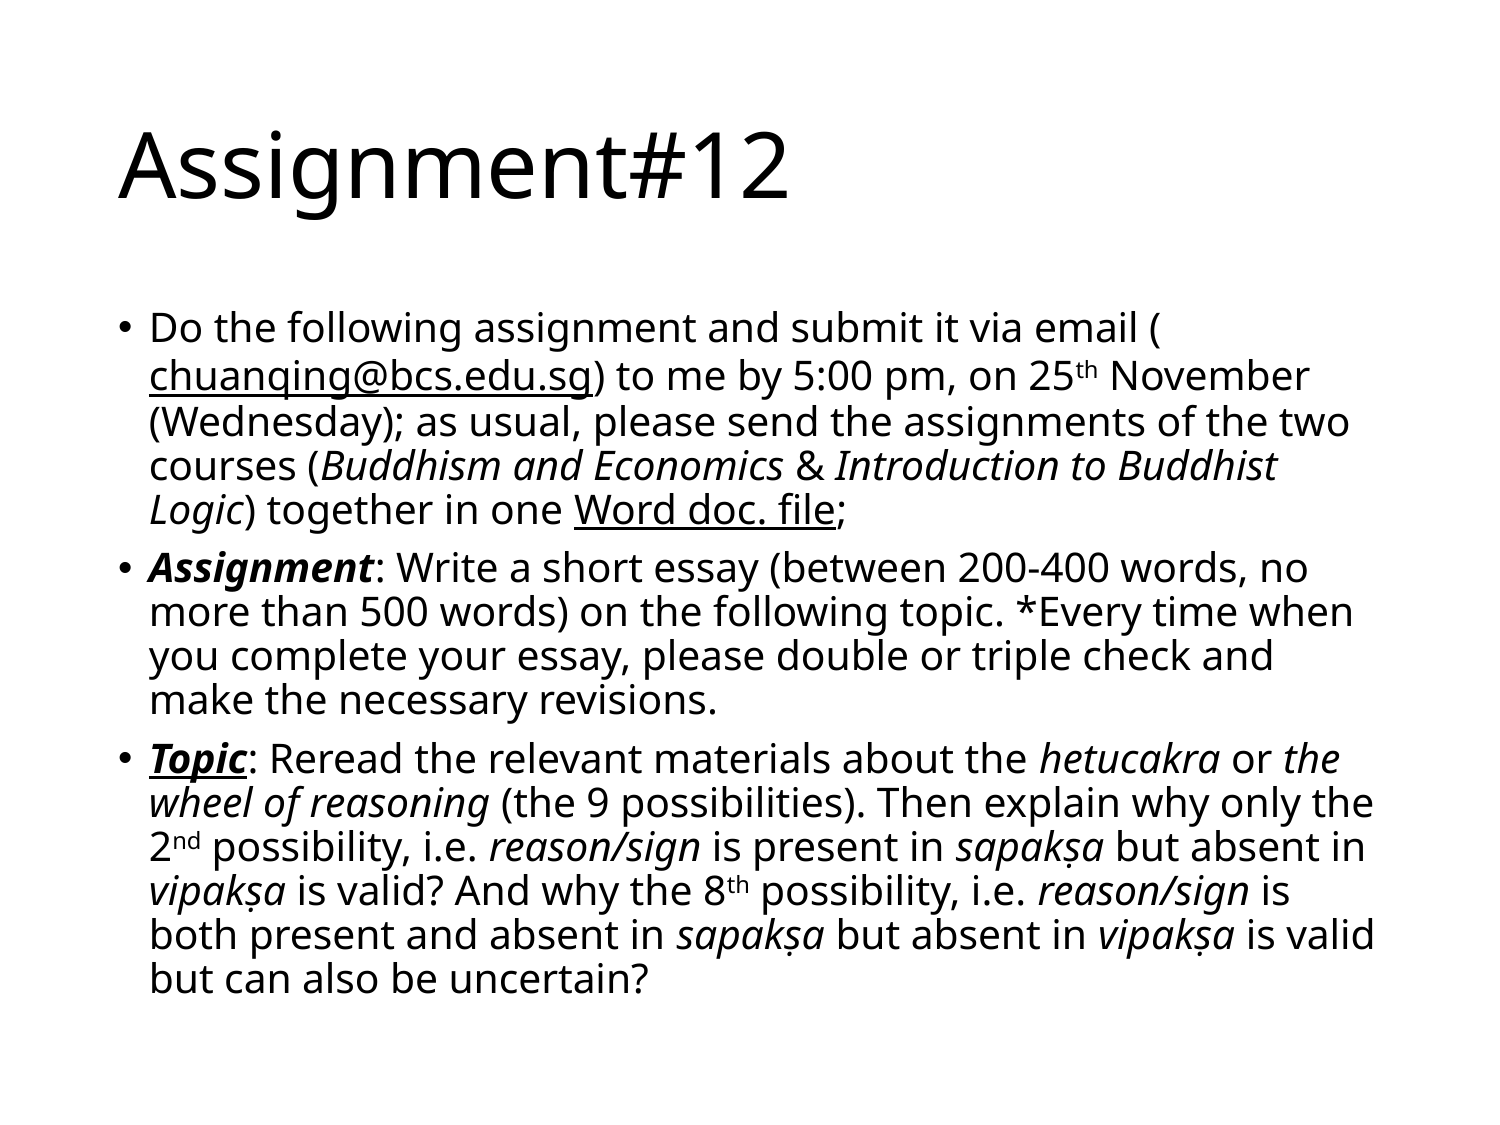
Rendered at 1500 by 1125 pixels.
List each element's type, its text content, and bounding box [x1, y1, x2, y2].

list Do the following assignment and submit it via email (chuanqing@bcs.edu.sg) to me by 5:00 pm, on 25th November (Wednesday); as usual, please send the assignments of the two courses (Buddhism and Economics & Introduction to Buddhist Logic) together in one Word doc. file; Assignment: Write a short essay (between 200-400 words, no more than 500 words) on the following topic. *Every time when you complete your essay, please double or triple check and make the necessary revisions. Topic: Reread the relevant materials about the hetucakra or the wheel of reasoning (the 9 possibilities). Then explain why only the 2nd possibility, i.e. reason/sign is present in sapakṣa but absent in vipakṣa is valid? And why the 8th possibility, i.e. reason/sign is both present and absent in sapakṣa but absent in vipakṣa is valid but can also be uncertain? [103, 299, 1397, 1014]
title Assignment#12 [103, 59, 1397, 278]
